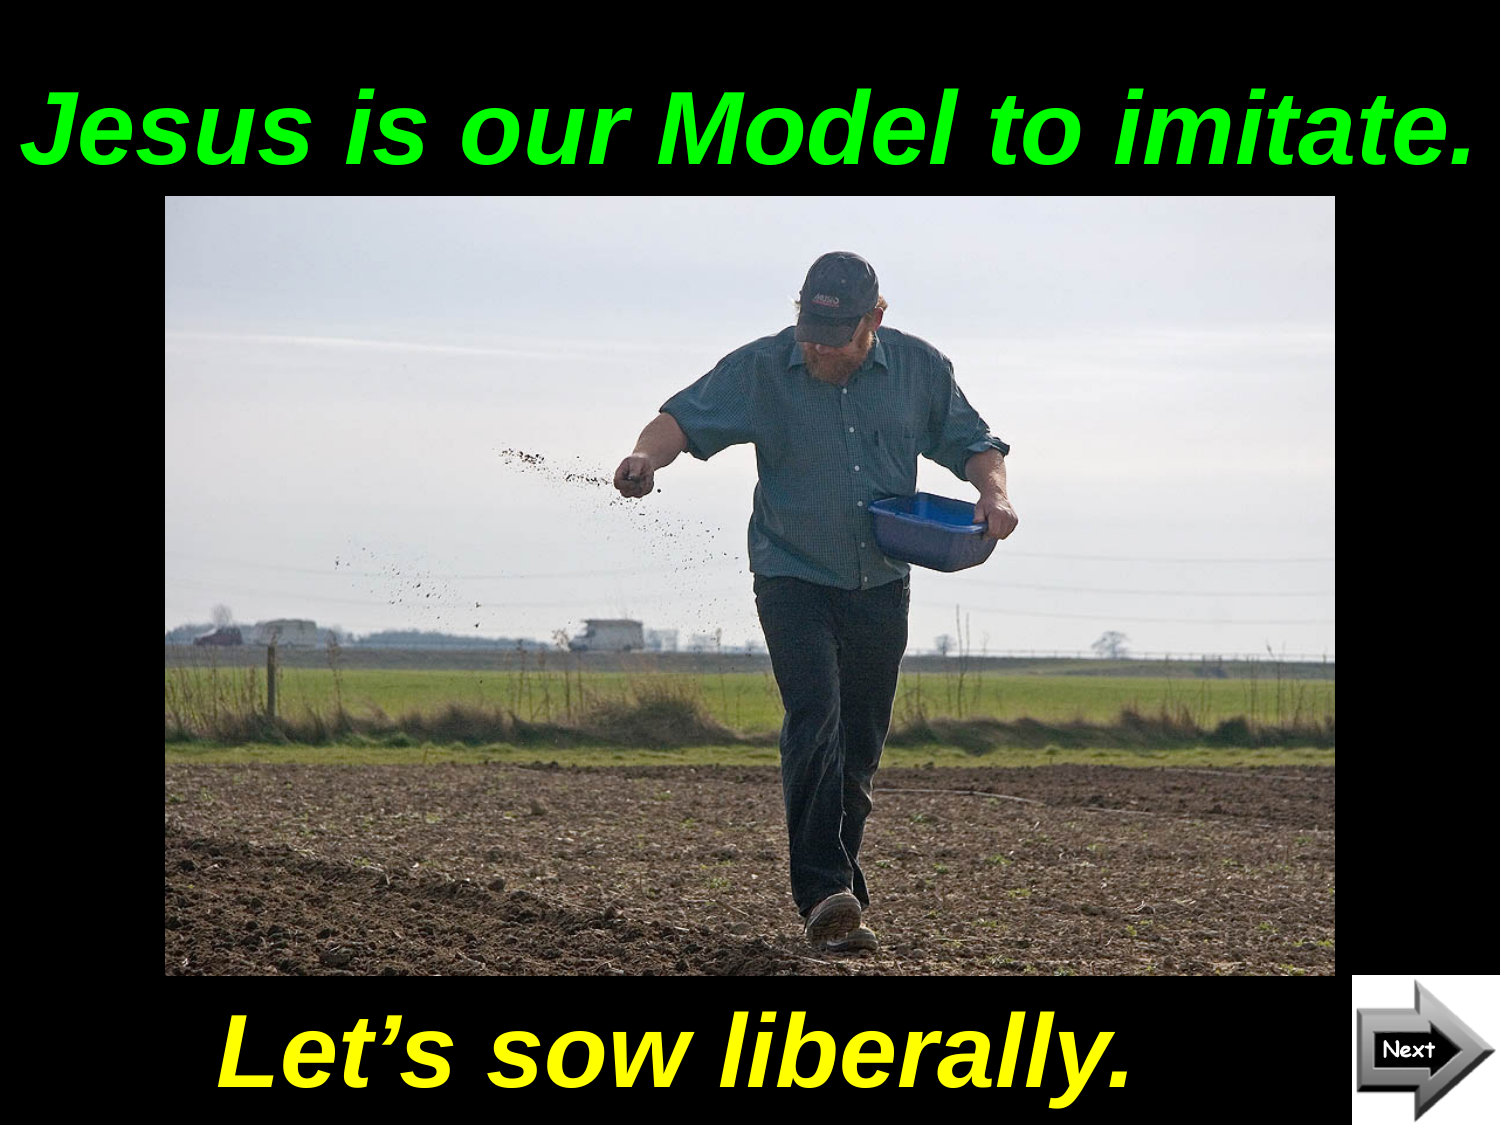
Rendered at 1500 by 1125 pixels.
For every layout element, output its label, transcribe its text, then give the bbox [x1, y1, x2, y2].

list Let’s sow liberally. [1, 975, 1353, 1125]
title Jesus is our Model to imitate. [0, 52, 1500, 197]
picture [1353, 975, 1500, 1125]
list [165, 196, 1335, 977]
